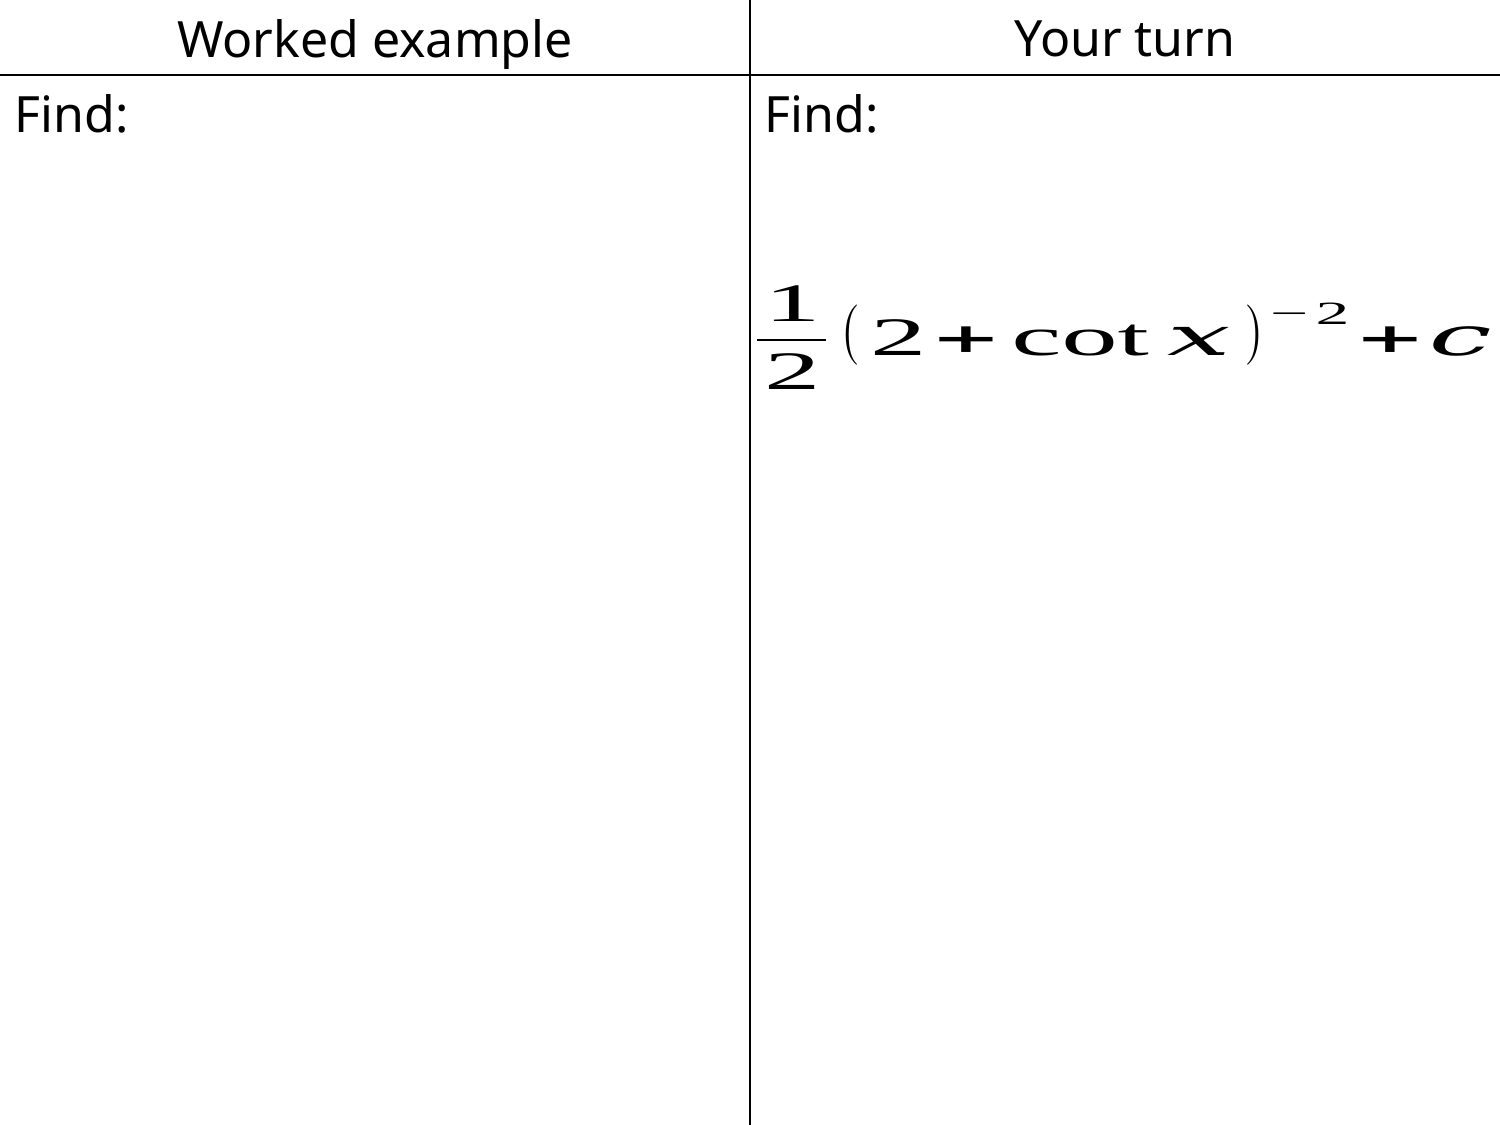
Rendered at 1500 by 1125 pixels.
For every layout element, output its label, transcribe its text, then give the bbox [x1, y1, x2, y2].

text_box Worked example [0, 0, 749, 74]
text_box Your turn [751, 0, 1500, 74]
